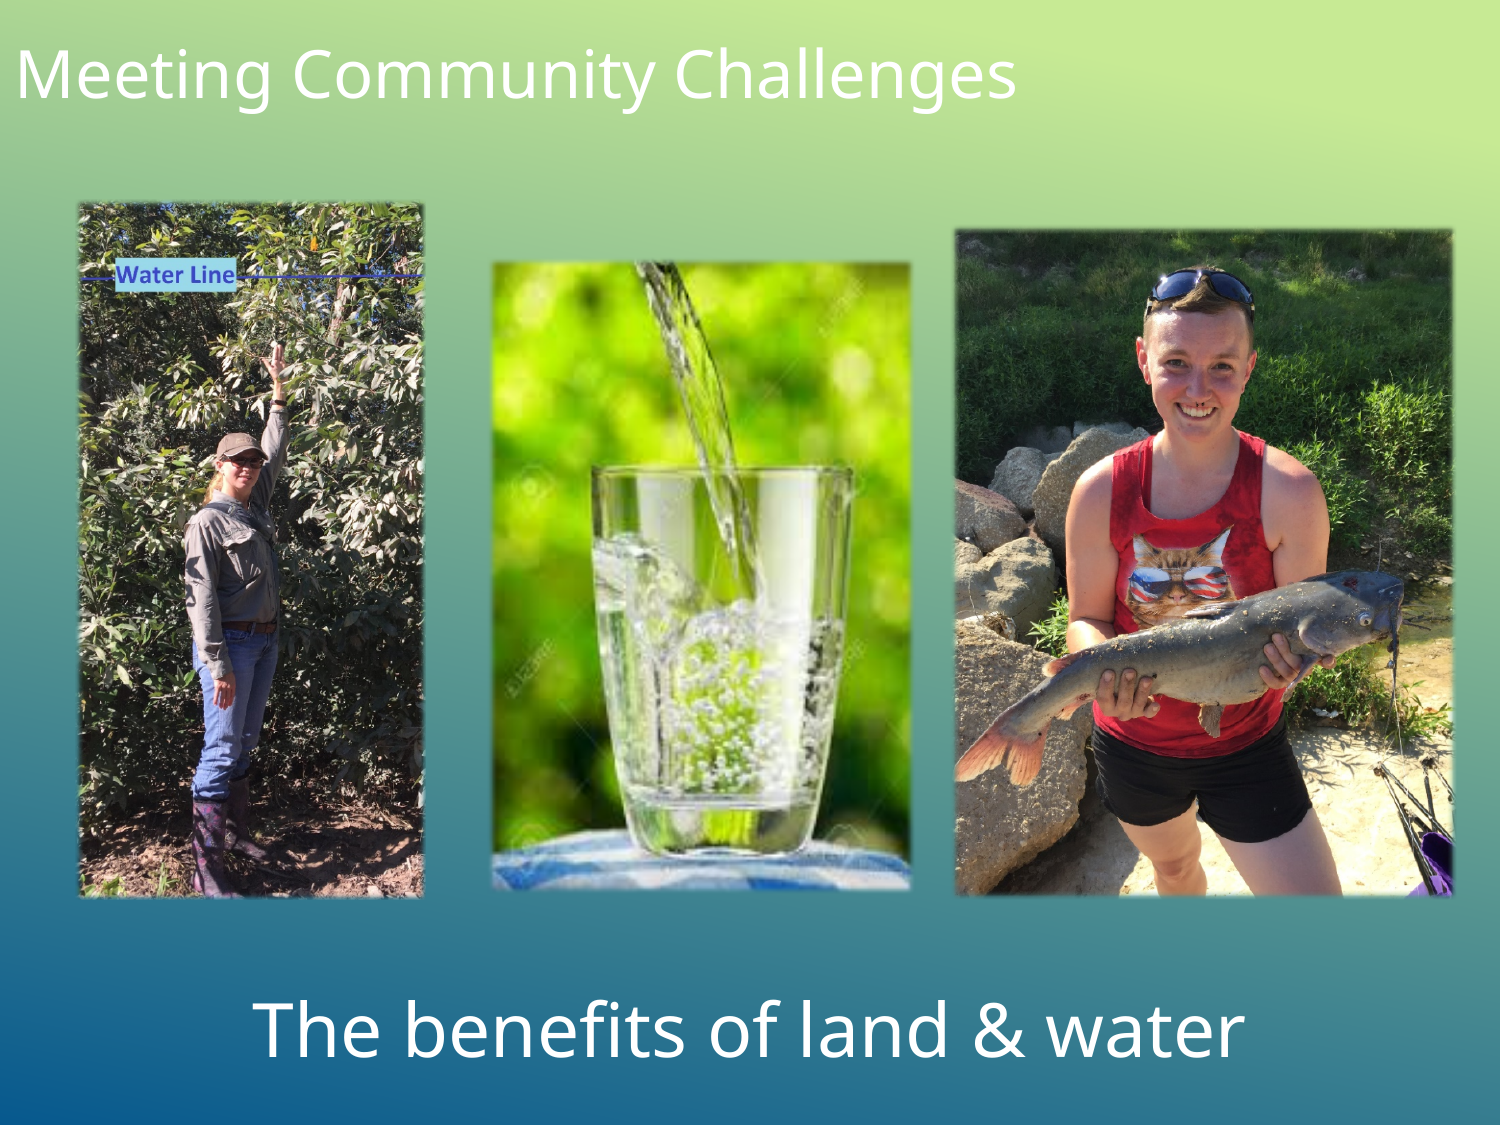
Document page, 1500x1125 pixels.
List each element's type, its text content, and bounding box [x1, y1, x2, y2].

text_box The benefits of land & water [0, 974, 1500, 1080]
picture [487, 233, 1500, 895]
text_box Meeting Community Challenges [0, 24, 1500, 120]
picture [74, 199, 426, 901]
